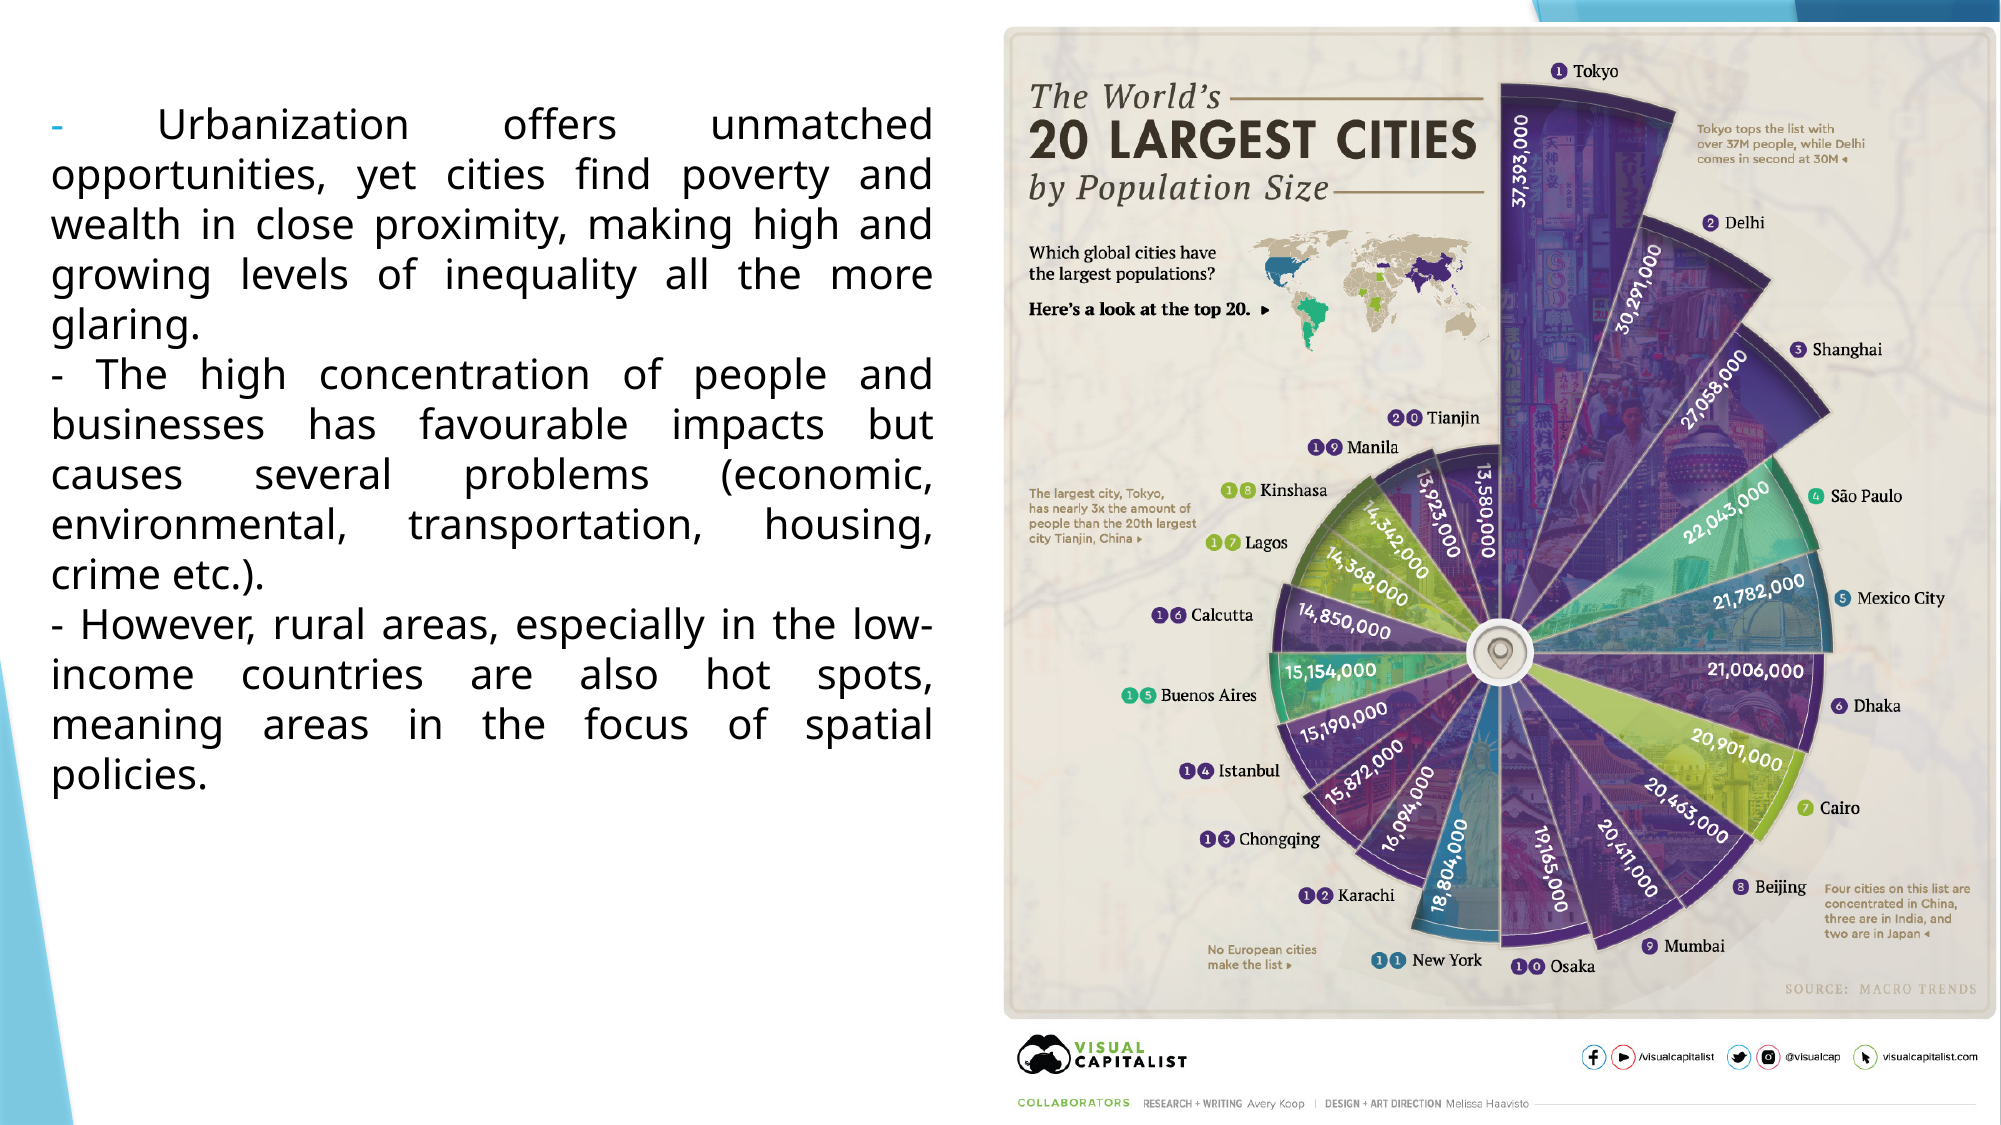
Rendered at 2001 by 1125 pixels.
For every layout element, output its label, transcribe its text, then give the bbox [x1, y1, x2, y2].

picture [999, 21, 2000, 1125]
text_box - Urbanization offers unmatched opportunities, yet cities find poverty and wealth in close proximity, making high and growing levels of inequality all the more glaring. - The high concentration of people and businesses has favourable impacts but causes several problems (economic, environmental, transportation, housing, crime etc.). - However, rural areas, especially in the low-income countries are also hot spots, meaning areas in the focus of spatial policies. [35, 90, 949, 806]
